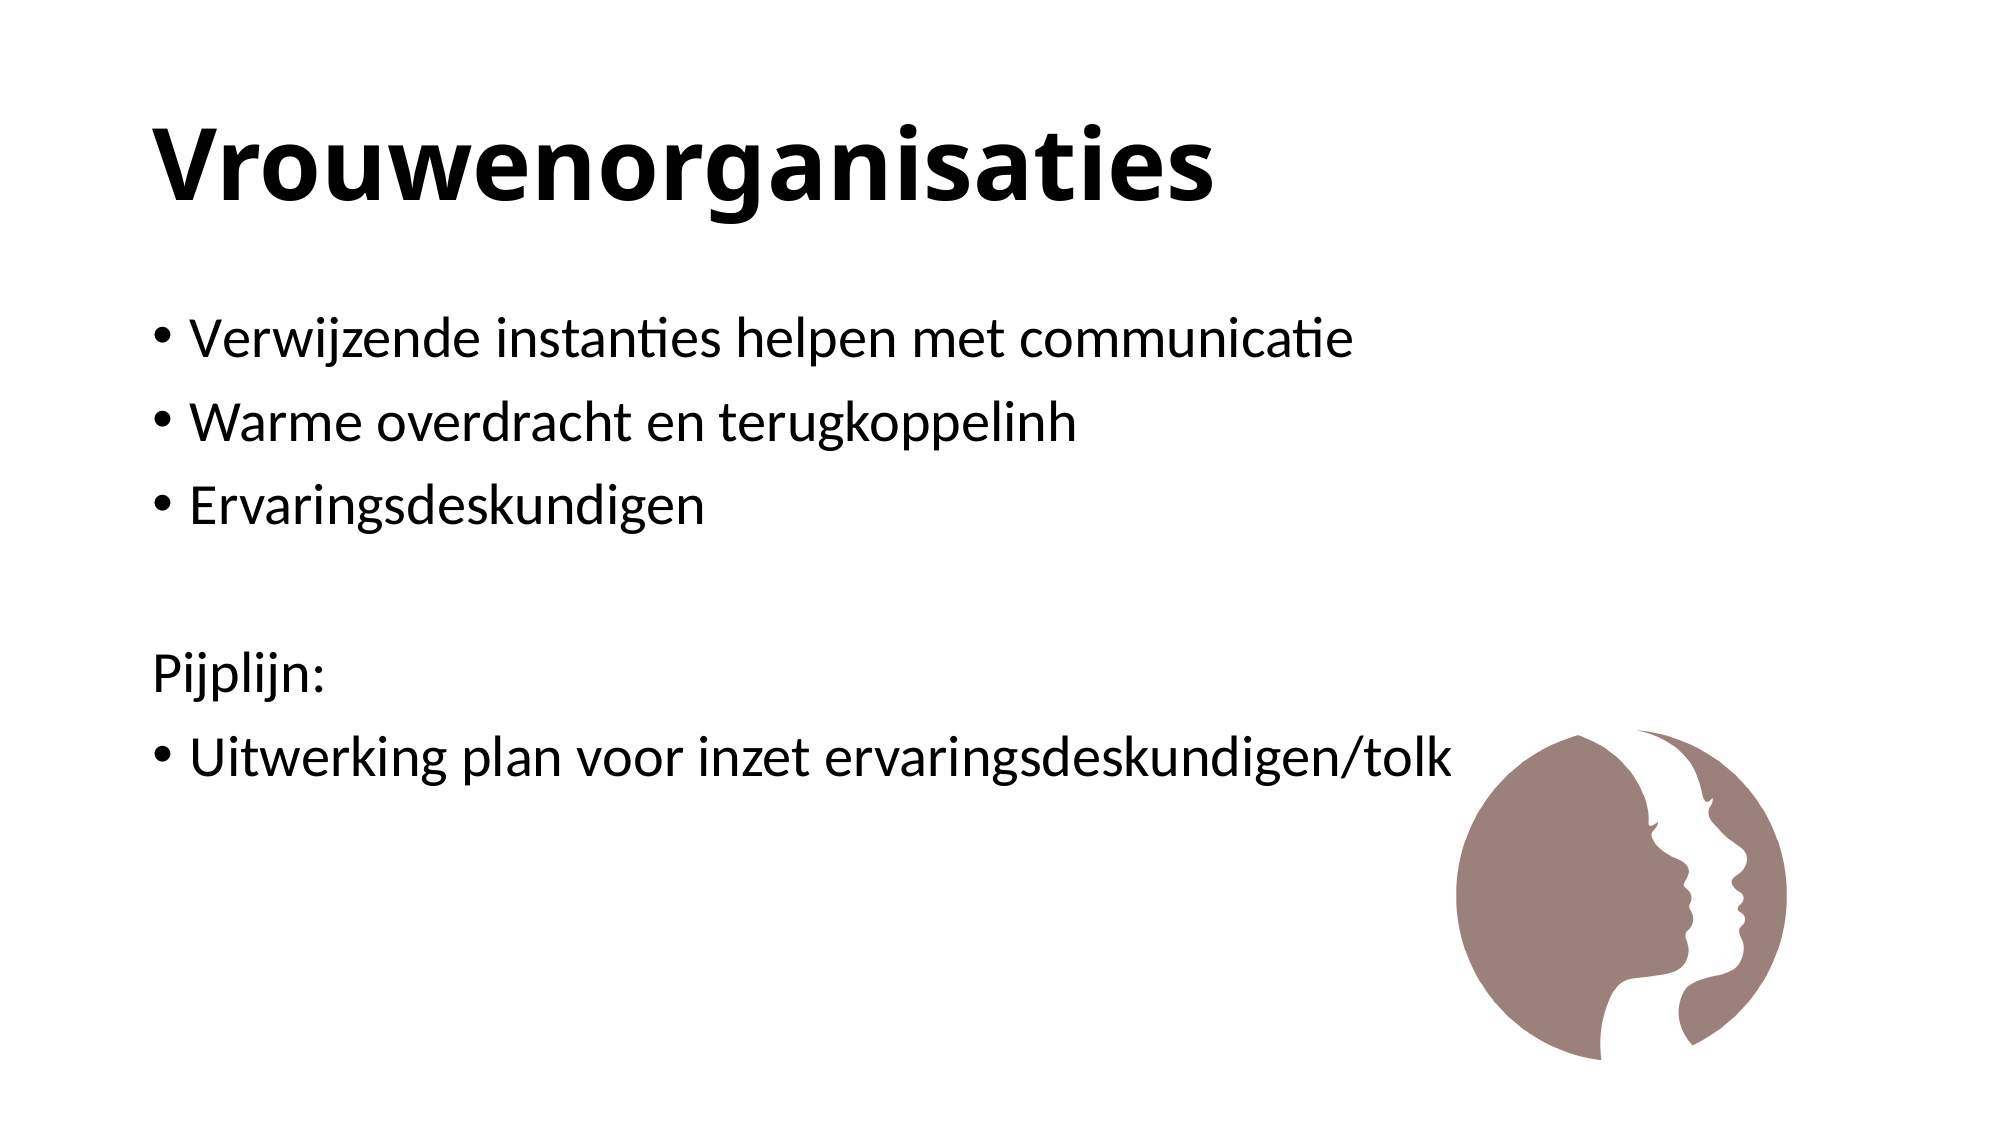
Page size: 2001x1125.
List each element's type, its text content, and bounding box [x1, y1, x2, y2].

title Vrouwenorganisaties [137, 59, 1863, 278]
list Verwijzende instanties helpen met communicatie Warme overdracht en terugkoppelinh Ervaringsdeskundigen Pijplijn: Uitwerking plan voor inzet ervaringsdeskundigen/tolken [137, 299, 1863, 1014]
picture [1451, 724, 1792, 1066]
